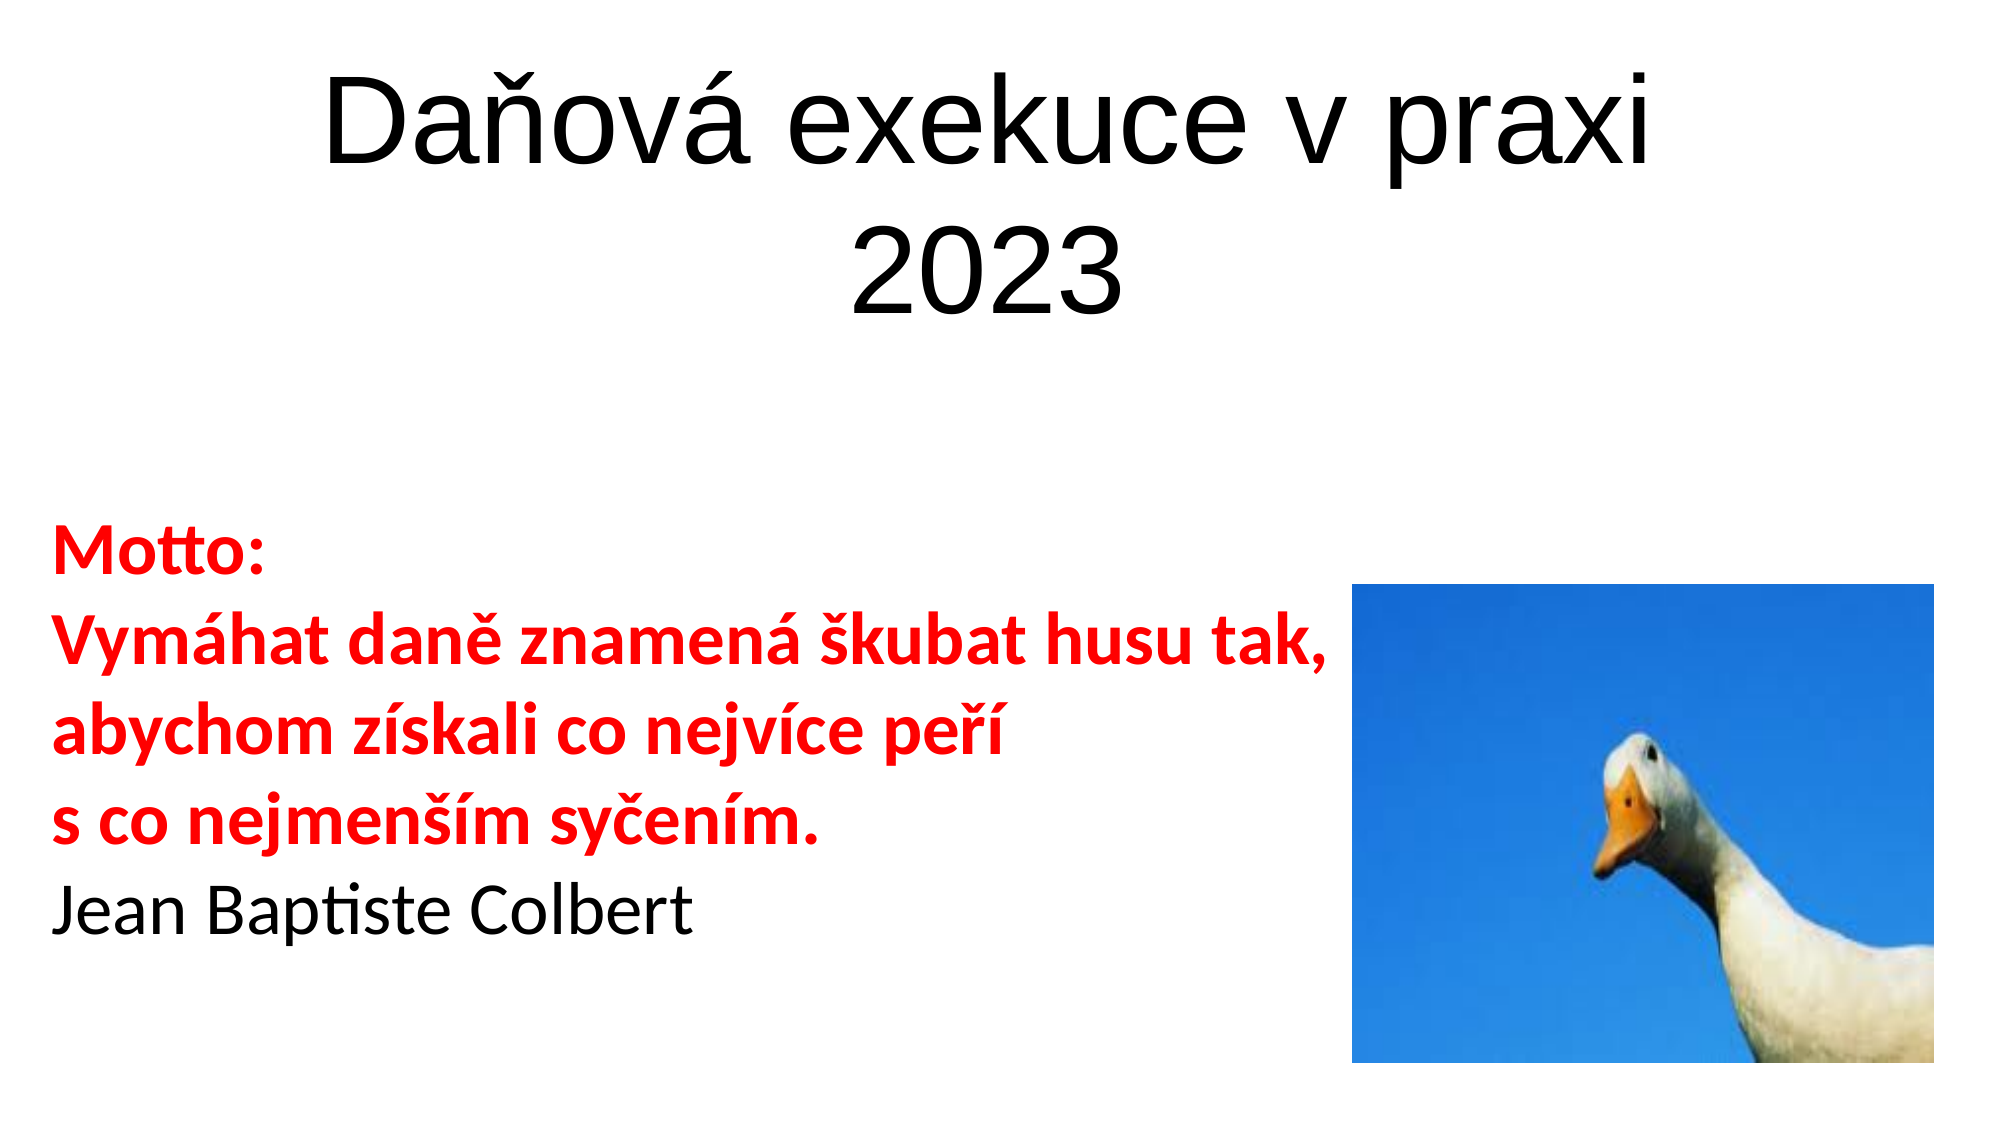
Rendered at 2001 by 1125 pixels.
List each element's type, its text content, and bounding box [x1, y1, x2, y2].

text_box Daňová exekuce v praxi 2023 [267, 30, 1707, 349]
picture [1352, 584, 1934, 1063]
text_box Motto: Vymáhat daně znamená škubat husu tak, abychom získali co nejvíce peří s co nejmenším syčením. Jean Baptiste Colbert [36, 491, 2000, 1063]
